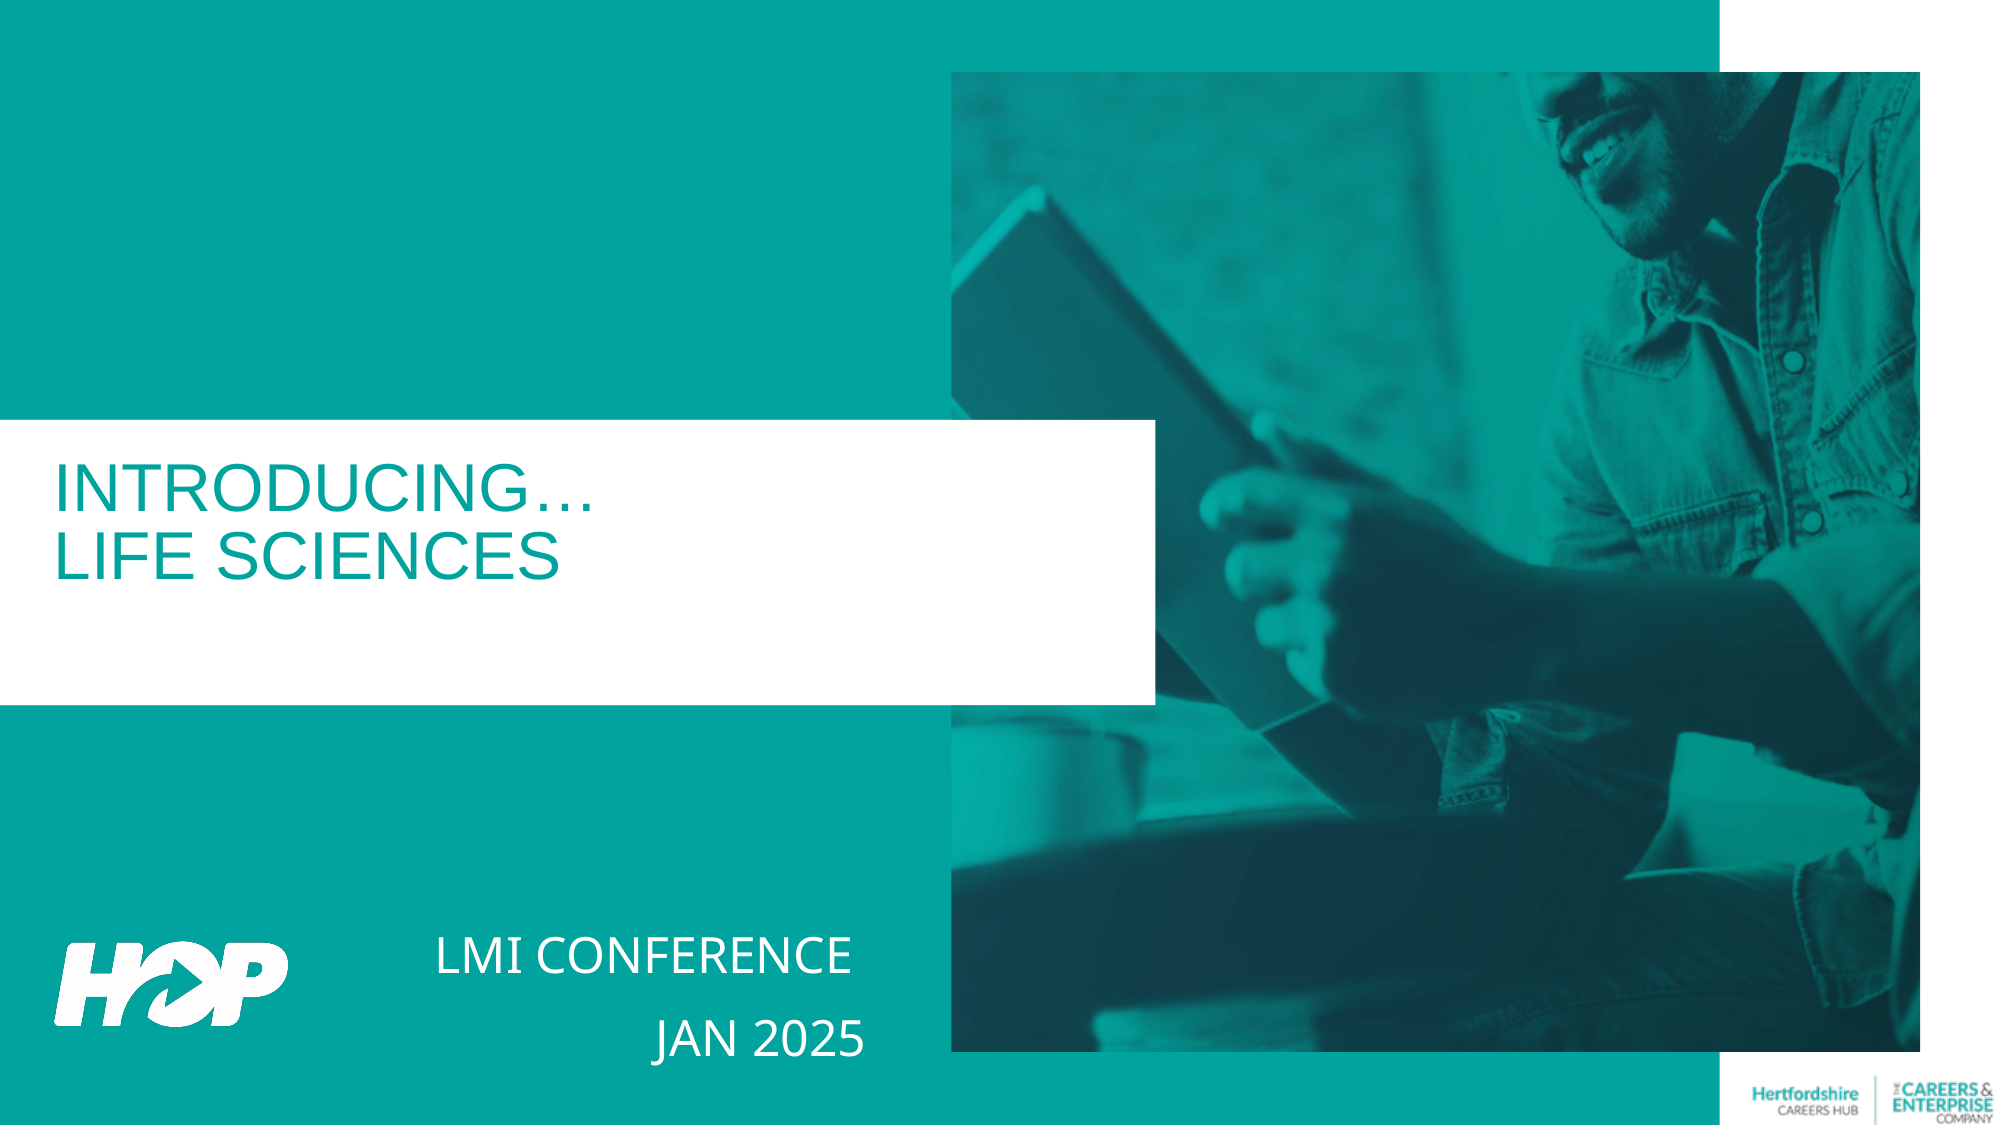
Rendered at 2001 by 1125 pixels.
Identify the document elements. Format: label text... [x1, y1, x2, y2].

text_box [0, 419, 946, 706]
subtitle LMI CONFERENCE JAN 2025 [255, 917, 882, 1079]
picture [951, 72, 2000, 1125]
title INTRODUCING… LIFE SCIENCES [38, 448, 946, 677]
picture [54, 941, 255, 1027]
